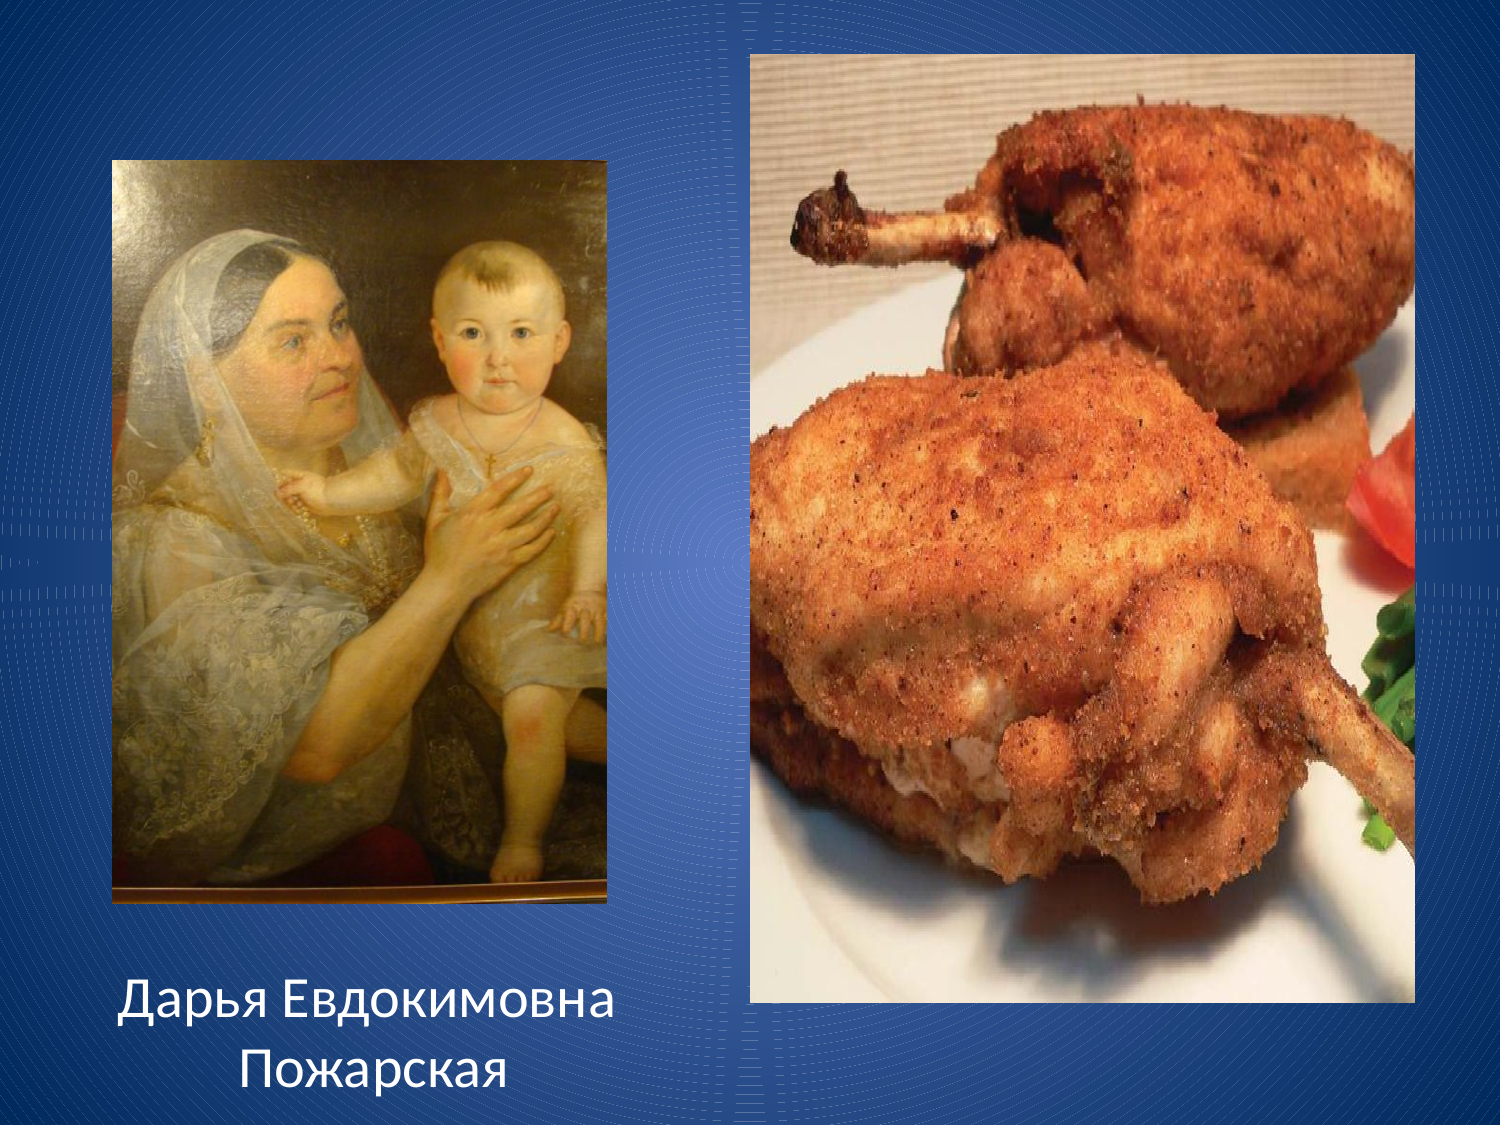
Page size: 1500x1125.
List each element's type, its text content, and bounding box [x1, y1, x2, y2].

text_box Дарья Евдокимовна Пожарская [102, 952, 632, 1107]
picture [111, 160, 607, 904]
picture [749, 54, 1415, 1004]
